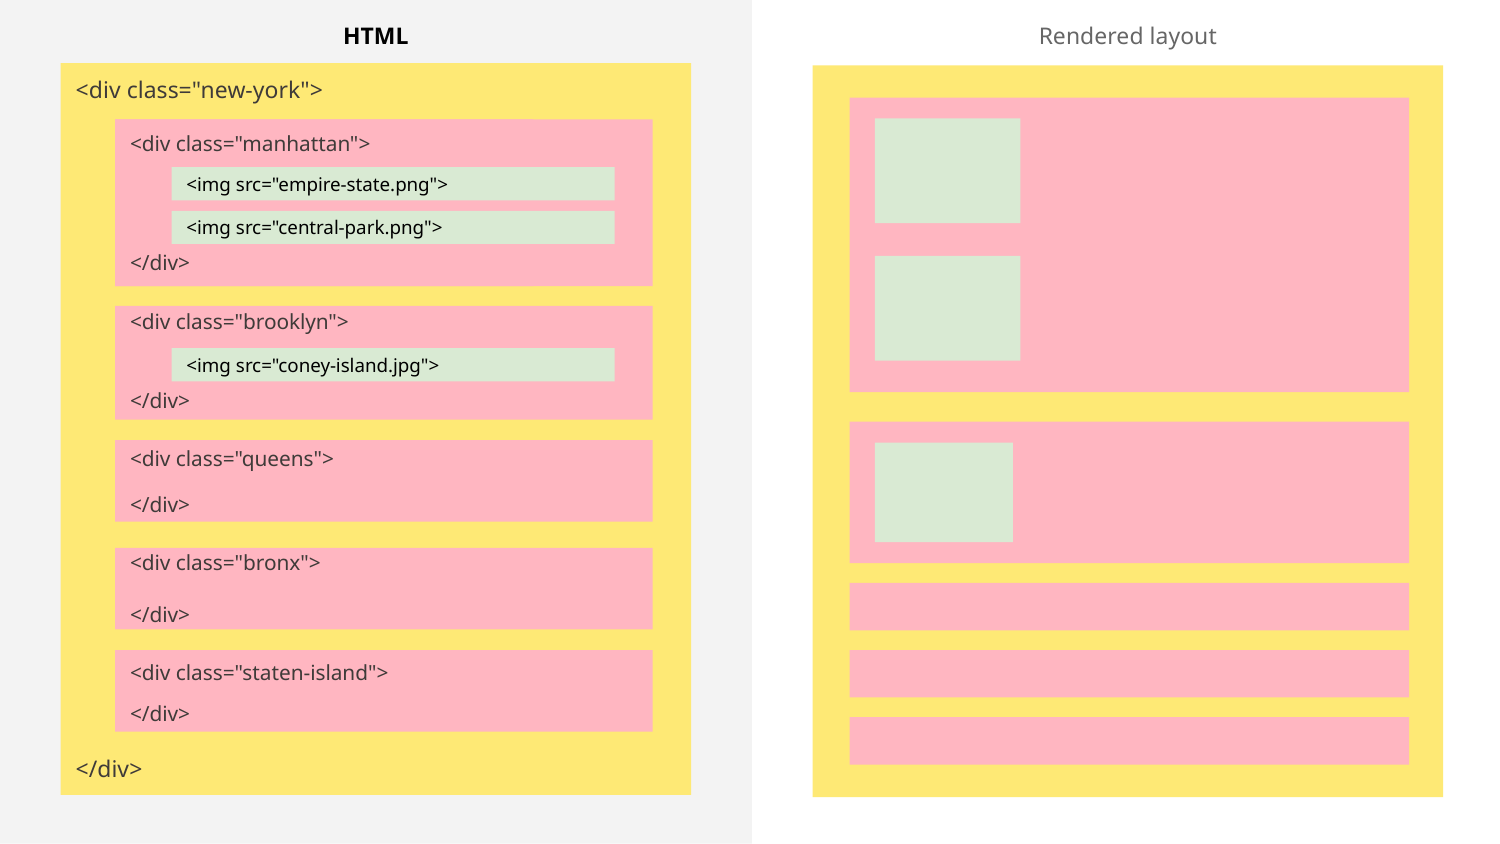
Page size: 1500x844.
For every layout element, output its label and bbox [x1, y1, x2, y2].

text_box [114, 97, 1410, 393]
text_box [812, 11, 1444, 798]
text_box [171, 118, 1021, 361]
text_box [171, 369, 1014, 543]
text_box [0, 0, 753, 844]
text_box [114, 399, 1410, 765]
